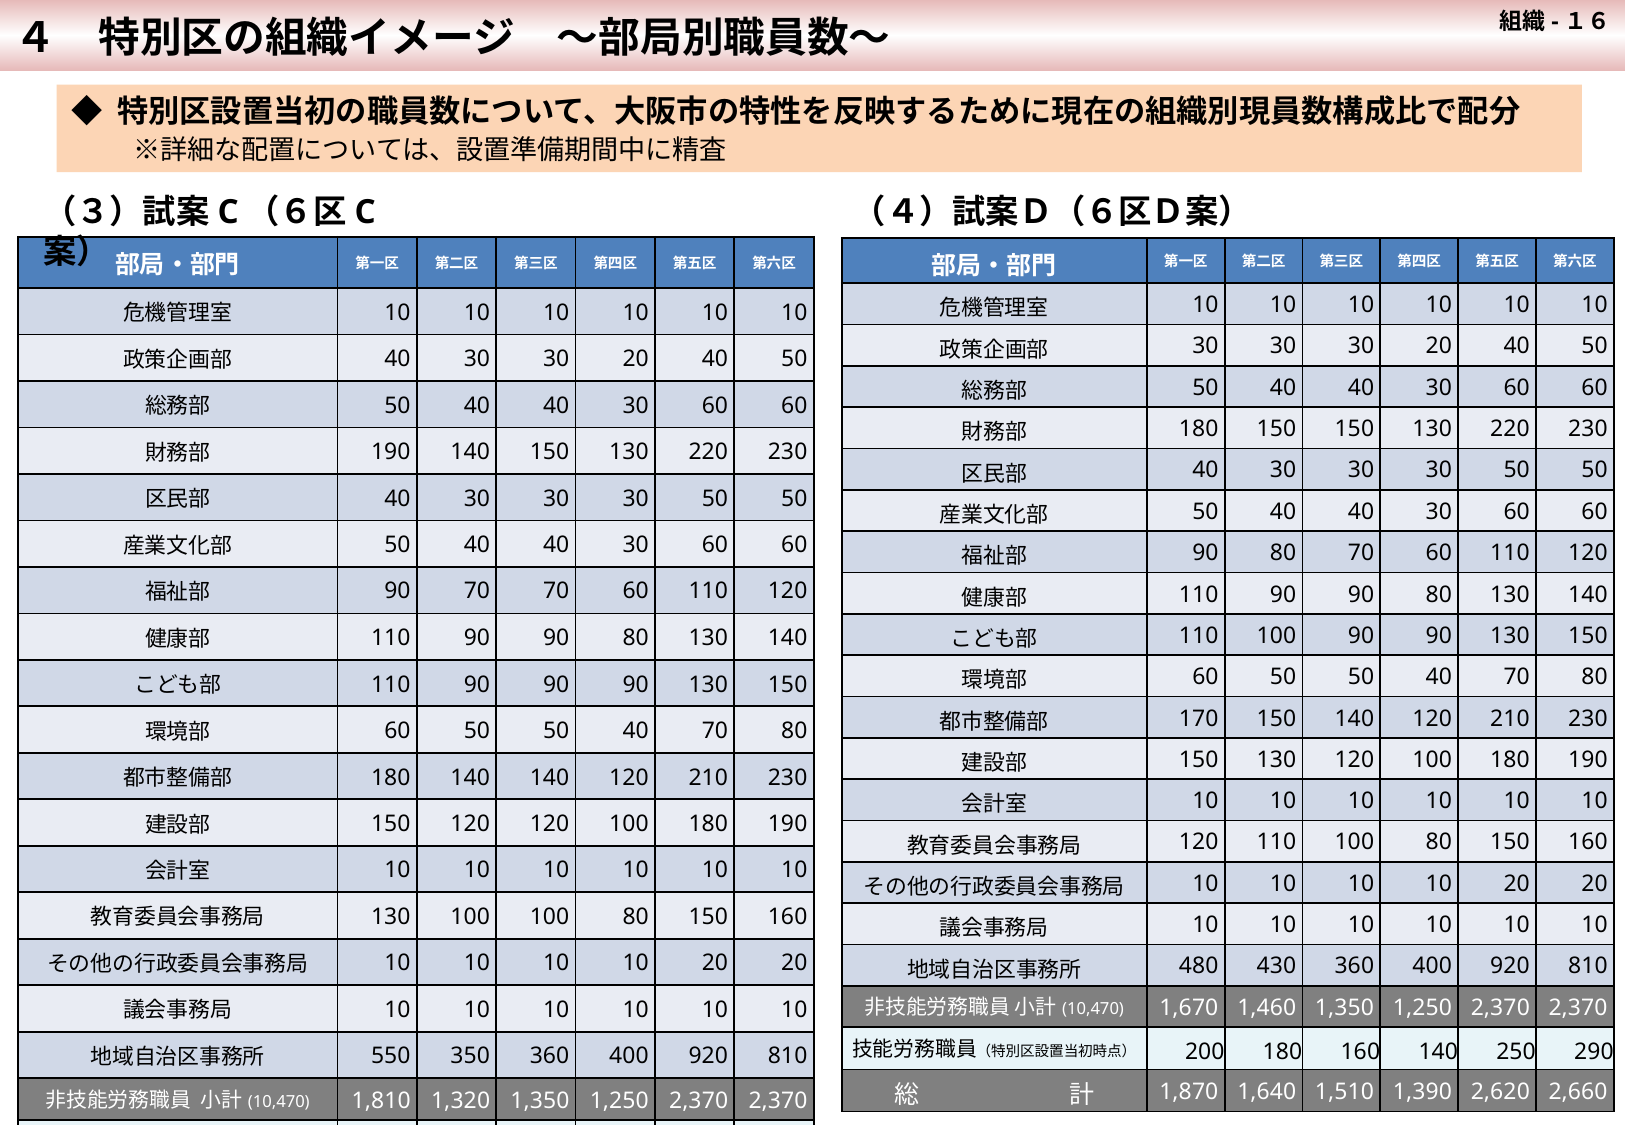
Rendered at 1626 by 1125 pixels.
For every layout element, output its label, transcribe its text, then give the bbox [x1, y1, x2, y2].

table_header 第二区 [418, 238, 495, 287]
table_cell 都市整備部 [19, 754, 337, 798]
table_cell 1,460 [1226, 987, 1302, 1026]
table_cell 90 [576, 661, 654, 705]
table_cell 10 [1459, 904, 1535, 944]
table_cell 産業文化部 [19, 521, 337, 566]
table_cell 1,510 [1303, 1070, 1379, 1111]
table_cell 150 [418, 1121, 495, 1125]
text_box （４）試案Ｄ（６区Ｄ案） [838, 182, 1310, 238]
table_cell 環境部 [843, 656, 1146, 696]
table_cell 70 [1303, 532, 1379, 572]
table_cell 120 [1303, 739, 1379, 778]
table_cell 非技能労務職員 小計(10,470) [19, 1079, 337, 1119]
table_cell 110 [1459, 532, 1535, 572]
table_cell 50 [1226, 656, 1302, 696]
table_cell 120 [576, 754, 654, 798]
table_cell 会計室 [843, 780, 1146, 820]
table_cell 30 [418, 475, 495, 520]
table_cell 60 [656, 521, 733, 566]
table_cell 産業文化部 [843, 491, 1146, 530]
table_header 第二区 [1226, 239, 1302, 282]
table_cell こども部 [19, 661, 337, 705]
table_cell 160 [497, 1121, 575, 1125]
table_cell 190 [735, 800, 813, 845]
table_cell 60 [735, 382, 813, 427]
table_cell 50 [1537, 449, 1613, 489]
table_cell 10 [1303, 284, 1379, 324]
table_cell 100 [1303, 821, 1379, 861]
table_cell 40 [497, 382, 575, 427]
table_cell 非技能労務職員 小計(10,470) [843, 987, 1146, 1026]
table_cell 90 [1303, 573, 1379, 613]
table_cell 10 [735, 289, 813, 334]
table_cell 400 [1381, 945, 1457, 985]
table_cell 120 [735, 568, 813, 613]
table_header 第三区 [1303, 239, 1379, 282]
table_header 第六区 [735, 238, 813, 287]
table_cell 総務部 [843, 367, 1146, 406]
table_cell 80 [576, 614, 654, 659]
table_cell 170 [1148, 697, 1224, 737]
table_cell 10 [1459, 780, 1535, 820]
table_cell 290 [735, 1121, 813, 1125]
table_cell 財務部 [843, 408, 1146, 448]
table_cell 政策企画部 [843, 325, 1146, 365]
table_cell 90 [1303, 615, 1379, 654]
table_cell 10 [576, 940, 654, 984]
table_cell 110 [338, 614, 416, 659]
table_cell 30 [497, 475, 575, 520]
table_cell 1,350 [497, 1079, 575, 1119]
table_cell 150 [1226, 408, 1302, 448]
table_cell 150 [1537, 615, 1613, 654]
table_cell 50 [1459, 449, 1535, 489]
table_cell 健康部 [843, 573, 1146, 613]
table_cell 110 [1148, 615, 1224, 654]
table_cell 30 [497, 335, 575, 380]
table_cell 160 [1303, 1028, 1379, 1069]
table_header 第五区 [656, 238, 733, 287]
table_cell 2,370 [656, 1079, 733, 1119]
table_cell 90 [497, 614, 575, 659]
table_cell 30 [1381, 491, 1457, 530]
table_cell 100 [418, 893, 495, 938]
table_cell 220 [338, 1121, 416, 1125]
table_cell 80 [1537, 656, 1613, 696]
table_cell 2,370 [1537, 987, 1613, 1026]
table_cell 20 [576, 335, 654, 380]
table_cell 10 [1226, 284, 1302, 324]
table_cell 150 [1303, 408, 1379, 448]
table_cell 120 [1148, 821, 1224, 861]
table_cell 技能労務職員（特別区設置当初時点） [19, 1121, 337, 1125]
table_cell 1,670 [1148, 987, 1224, 1026]
table_cell 160 [735, 893, 813, 938]
table_cell 2,370 [735, 1079, 813, 1119]
table_header 第四区 [1381, 239, 1457, 282]
table_cell 都市整備部 [843, 697, 1146, 737]
table_cell 10 [418, 289, 495, 334]
table_cell 110 [656, 568, 733, 613]
table_cell 90 [497, 661, 575, 705]
table_cell 10 [338, 847, 416, 891]
table_cell 60 [338, 707, 416, 752]
table_cell 40 [576, 707, 654, 752]
table_cell 30 [576, 521, 654, 566]
table_cell 50 [497, 707, 575, 752]
table_cell 教育委員会事務局 [843, 821, 1146, 861]
table_cell 50 [735, 335, 813, 380]
table_cell 10 [576, 986, 654, 1031]
table_cell 30 [1303, 449, 1379, 489]
table_cell 140 [1381, 1028, 1457, 1069]
table_cell 危機管理室 [19, 289, 337, 334]
table_cell 議会事務局 [843, 904, 1146, 944]
table_cell 40 [656, 335, 733, 380]
table_cell 10 [735, 986, 813, 1031]
table_cell 10 [497, 847, 575, 891]
table_cell 60 [656, 382, 733, 427]
table_cell 80 [1226, 532, 1302, 572]
table_cell 20 [1459, 863, 1535, 902]
table_cell 10 [1148, 863, 1224, 902]
table_cell 40 [1226, 367, 1302, 406]
text_box 組織-１６ [1455, 0, 1625, 41]
table_cell 40 [418, 521, 495, 566]
table_cell 30 [576, 475, 654, 520]
table_cell 10 [497, 940, 575, 984]
table_cell 220 [1459, 408, 1535, 448]
table_cell 250 [1459, 1028, 1535, 1069]
table_cell 190 [338, 428, 416, 473]
table_cell 130 [1459, 615, 1535, 654]
table_cell 290 [1537, 1028, 1613, 1069]
table_cell 30 [576, 382, 654, 427]
table_cell 360 [497, 1033, 575, 1077]
table_cell 10 [1381, 904, 1457, 944]
table_cell 230 [735, 428, 813, 473]
table_cell 30 [1381, 449, 1457, 489]
text_box ４ 特別区の組織イメージ ～部局別職員数～ [0, 0, 1625, 72]
table_cell その他の行政委員会事務局 [19, 940, 337, 984]
table_cell 130 [656, 614, 733, 659]
table_cell 150 [1148, 739, 1224, 778]
table_cell 40 [418, 382, 495, 427]
table_cell 480 [1148, 945, 1224, 985]
table_cell 90 [418, 614, 495, 659]
table_cell 政策企画部 [19, 335, 337, 380]
table_cell 120 [418, 800, 495, 845]
table_cell 10 [418, 940, 495, 984]
table_cell 2,620 [1459, 1070, 1535, 1111]
table_cell 810 [735, 1033, 813, 1077]
table_cell 70 [497, 568, 575, 613]
table_cell 30 [418, 335, 495, 380]
table_cell 400 [576, 1033, 654, 1077]
table_cell 50 [418, 707, 495, 752]
table_cell 30 [1226, 449, 1302, 489]
table_cell 20 [735, 940, 813, 984]
table_cell 福祉部 [19, 568, 337, 613]
table_header 第一区 [338, 278, 416, 287]
table_cell 10 [1226, 780, 1302, 820]
table_cell 30 [1226, 325, 1302, 365]
table_cell 430 [1226, 945, 1302, 985]
table_cell 2,660 [1537, 1070, 1613, 1111]
table_cell 80 [735, 707, 813, 752]
table_cell 10 [1148, 904, 1224, 944]
table_cell 230 [735, 754, 813, 798]
table_cell 40 [1226, 491, 1302, 530]
table_cell 140 [1537, 573, 1613, 613]
table_cell 140 [1303, 697, 1379, 737]
table_cell 50 [338, 521, 416, 566]
table_cell 10 [338, 986, 416, 1031]
table_cell 130 [656, 661, 733, 705]
table_cell 区民部 [19, 475, 337, 520]
table_cell 1,320 [418, 1079, 495, 1119]
table_cell こども部 [843, 615, 1146, 654]
table_cell 250 [656, 1121, 733, 1125]
table_cell 1,250 [576, 1079, 654, 1119]
table_cell 180 [1226, 1028, 1302, 1069]
table_cell 100 [576, 800, 654, 845]
table_cell 70 [418, 568, 495, 613]
table_cell 90 [1381, 615, 1457, 654]
table_header 部局・部門 [843, 239, 1146, 282]
table_cell 40 [1303, 367, 1379, 406]
table_cell 70 [1459, 656, 1535, 696]
table_cell 10 [1303, 863, 1379, 902]
table_cell 110 [1148, 573, 1224, 613]
table_cell 1,250 [1381, 987, 1457, 1026]
table_cell 10 [656, 847, 733, 891]
table_cell 10 [1537, 904, 1613, 944]
table_cell 会計室 [19, 847, 337, 891]
table_cell 90 [1148, 532, 1224, 572]
table_cell 50 [1303, 656, 1379, 696]
table_cell 140 [418, 428, 495, 473]
table_cell 環境部 [19, 707, 337, 752]
table_cell 10 [656, 289, 733, 334]
table_header 第六区 [1537, 239, 1613, 282]
table_cell 40 [338, 335, 416, 380]
table_cell 100 [1226, 615, 1302, 654]
table_cell 190 [1537, 739, 1613, 778]
table_cell 30 [1148, 325, 1224, 365]
table_cell 210 [656, 754, 733, 798]
table_cell 50 [656, 475, 733, 520]
table_cell 230 [1537, 408, 1613, 448]
table_cell 40 [1303, 491, 1379, 530]
table_cell 140 [735, 614, 813, 659]
table_cell 1,640 [1226, 1070, 1302, 1111]
table_cell 60 [1459, 491, 1535, 530]
table_cell 10 [1459, 284, 1535, 324]
table_cell 1,870 [1148, 1070, 1224, 1111]
table_cell 140 [497, 754, 575, 798]
table_cell 130 [1381, 408, 1457, 448]
table_cell 100 [497, 893, 575, 938]
table_cell 110 [1226, 821, 1302, 861]
table_cell 230 [1537, 697, 1613, 737]
table_cell 40 [497, 521, 575, 566]
text_box ◆ 特別区設置当初の職員数について、大阪市の特性を反映するために現在の組織別現員数構成比で配分 ※詳細な配置については、設置準備期間中に精査 [54, 83, 1584, 174]
table_cell 550 [338, 1033, 416, 1077]
table_cell 10 [338, 940, 416, 984]
table_cell 健康部 [19, 614, 337, 659]
table_cell 1,390 [1381, 1070, 1457, 1111]
table_cell 10 [735, 847, 813, 891]
table_cell 危機管理室 [843, 284, 1146, 324]
table_cell 180 [656, 800, 733, 845]
table_header 第五区 [1459, 239, 1535, 282]
table_header 第一区 [1148, 239, 1224, 282]
table_cell 10 [497, 986, 575, 1031]
table_cell 20 [1381, 325, 1457, 365]
table_cell 10 [1226, 863, 1302, 902]
table_cell 130 [1459, 573, 1535, 613]
table_cell 10 [576, 289, 654, 334]
table_cell 50 [1148, 367, 1224, 406]
table_cell 建設部 [843, 739, 1146, 778]
table_cell 60 [1148, 656, 1224, 696]
table_cell 120 [1381, 697, 1457, 737]
table_cell 技能労務職員（特別区設置当初時点） [843, 1028, 1146, 1069]
table_cell 180 [338, 754, 416, 798]
table_cell 10 [1303, 780, 1379, 820]
table_cell 20 [1537, 863, 1613, 902]
table_cell 130 [576, 428, 654, 473]
table_cell 40 [338, 475, 416, 520]
table_cell 10 [418, 986, 495, 1031]
table_cell 40 [1148, 449, 1224, 489]
table_cell 150 [735, 661, 813, 705]
table_cell 920 [1459, 945, 1535, 985]
table_cell 70 [656, 707, 733, 752]
text_box （３）試案C（６区C案） [28, 182, 458, 278]
table_cell 150 [1459, 821, 1535, 861]
table_cell 60 [1537, 491, 1613, 530]
table_cell 10 [1537, 284, 1613, 324]
table_cell 140 [418, 754, 495, 798]
table_cell 10 [418, 847, 495, 891]
table_cell 80 [1381, 573, 1457, 613]
table_cell 40 [1459, 325, 1535, 365]
table_cell 総 計 [843, 1070, 1146, 1111]
table_cell 90 [418, 661, 495, 705]
table_header 部局・部門 [19, 238, 337, 287]
table_cell 10 [1381, 284, 1457, 324]
table_cell 210 [1459, 697, 1535, 737]
table_cell 10 [1303, 904, 1379, 944]
table_cell 10 [1148, 780, 1224, 820]
table_cell 福祉部 [843, 532, 1146, 572]
table_cell 10 [656, 986, 733, 1031]
table_cell 50 [338, 382, 416, 427]
table_cell 90 [338, 568, 416, 613]
table_cell 150 [1226, 697, 1302, 737]
table_cell 60 [576, 568, 654, 613]
table_cell 220 [656, 428, 733, 473]
table_cell 350 [418, 1033, 495, 1077]
table_cell 140 [576, 1121, 654, 1125]
table_header 第三区 [497, 238, 575, 287]
table_cell 60 [1537, 367, 1613, 406]
table_cell 30 [1303, 325, 1379, 365]
table_cell 810 [1537, 945, 1613, 985]
table_cell 2,370 [1459, 987, 1535, 1026]
table_cell 110 [338, 661, 416, 705]
table_cell 建設部 [19, 800, 337, 845]
table_cell その他の行政委員会事務局 [843, 863, 1146, 902]
table_cell 議会事務局 [19, 986, 337, 1031]
table_cell 1,350 [1303, 987, 1379, 1026]
table_cell 120 [1537, 532, 1613, 572]
table_cell 財務部 [19, 428, 337, 473]
table_cell 120 [497, 800, 575, 845]
table_cell 90 [1226, 573, 1302, 613]
table_cell 180 [1148, 408, 1224, 448]
table_cell 10 [1381, 863, 1457, 902]
table_cell 60 [1381, 532, 1457, 572]
table_cell 920 [656, 1033, 733, 1077]
table_cell 180 [1459, 739, 1535, 778]
table_cell 区民部 [843, 449, 1146, 489]
table_header 第四区 [576, 238, 654, 287]
table_cell 150 [338, 800, 416, 845]
table_cell 80 [576, 893, 654, 938]
table_cell 360 [1303, 945, 1379, 985]
table_cell 10 [1148, 284, 1224, 324]
table_cell 150 [656, 893, 733, 938]
table_cell 教育委員会事務局 [19, 893, 337, 938]
table_cell 60 [1459, 367, 1535, 406]
table_cell 100 [1381, 739, 1457, 778]
table_cell 10 [1537, 780, 1613, 820]
table_cell 150 [497, 428, 575, 473]
table_cell 10 [576, 847, 654, 891]
table_cell 30 [1381, 367, 1457, 406]
table_cell 10 [338, 289, 416, 334]
table_cell 地域自治区事務所 [19, 1033, 337, 1077]
table_cell 10 [1381, 780, 1457, 820]
table_cell 20 [656, 940, 733, 984]
table_cell 地域自治区事務所 [843, 945, 1146, 985]
table_cell 50 [1148, 491, 1224, 530]
table_cell 200 [1148, 1028, 1224, 1069]
table_cell 60 [735, 521, 813, 566]
table_cell 160 [1537, 821, 1613, 861]
table_cell 40 [1381, 656, 1457, 696]
table_cell 50 [1537, 325, 1613, 365]
table_cell 10 [1226, 904, 1302, 944]
table_cell 1,810 [338, 1079, 416, 1119]
table_cell 80 [1381, 821, 1457, 861]
table_cell 130 [338, 893, 416, 938]
table_cell 10 [497, 289, 575, 334]
table_cell 50 [735, 475, 813, 520]
table_cell 130 [1226, 739, 1302, 778]
table_cell 総務部 [19, 382, 337, 427]
